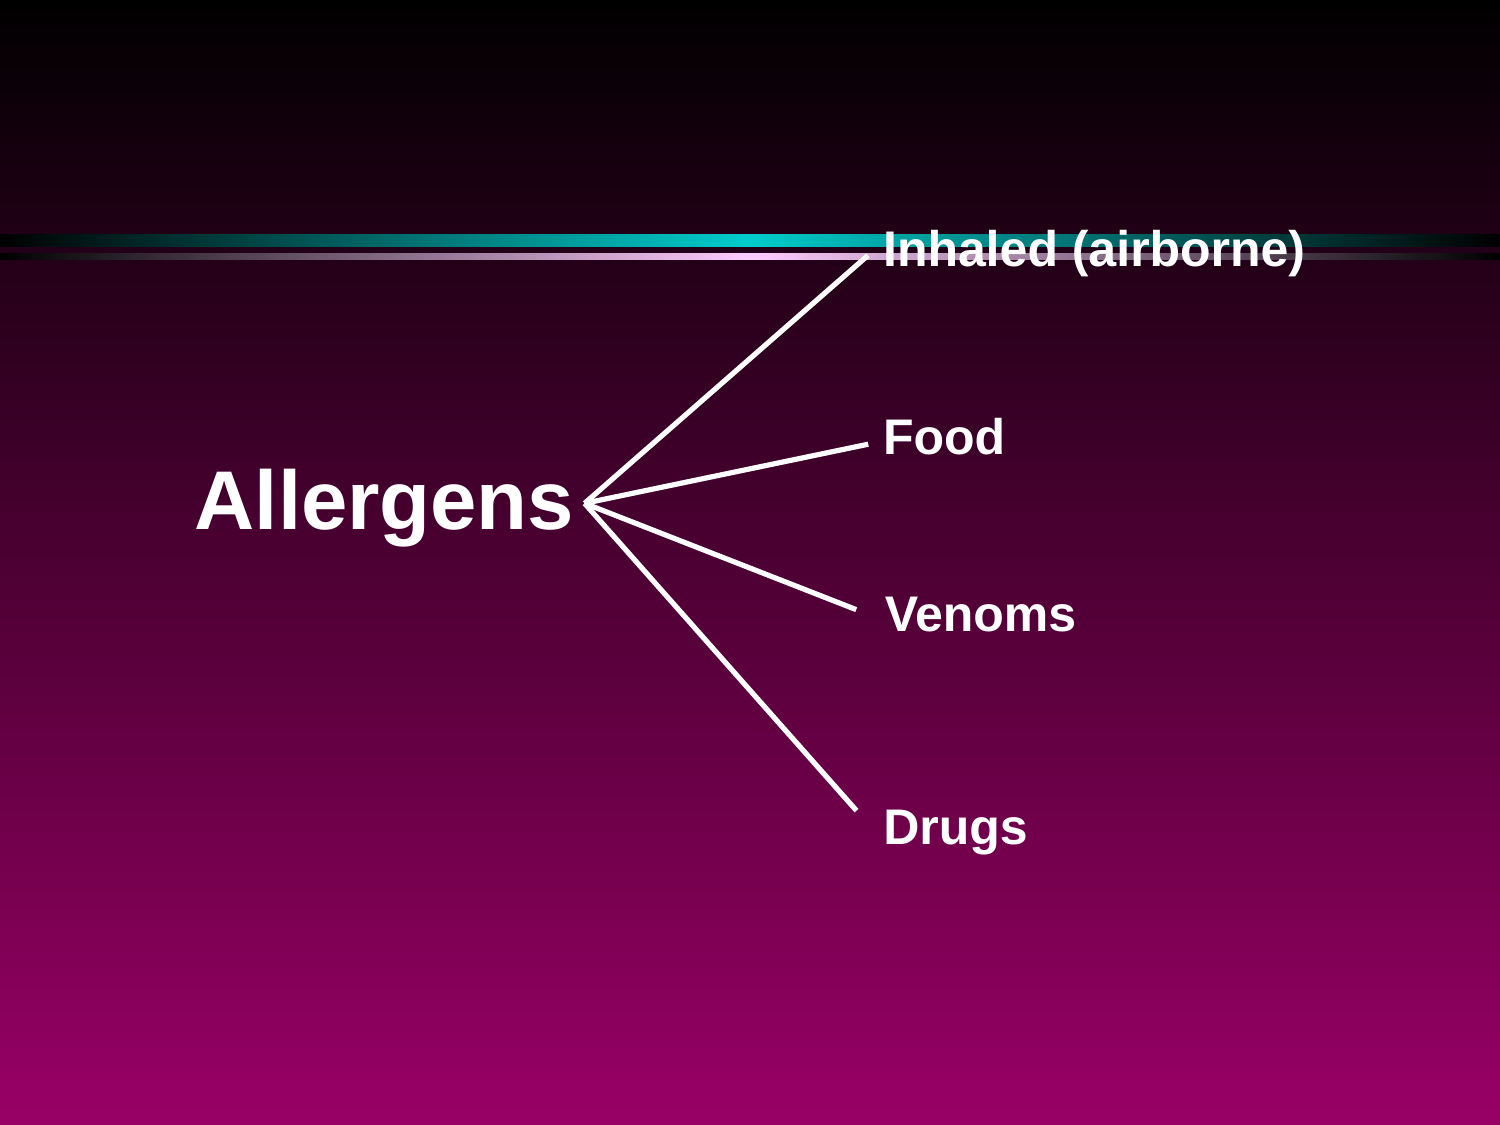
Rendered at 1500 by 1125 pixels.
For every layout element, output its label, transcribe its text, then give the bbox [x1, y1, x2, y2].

text_box Allergens [180, 438, 590, 554]
text_box Food [868, 397, 1021, 472]
text_box Drugs [868, 786, 1043, 862]
text_box Venoms [869, 574, 1092, 649]
text_box Inhaled (airborne) [868, 148, 1321, 284]
